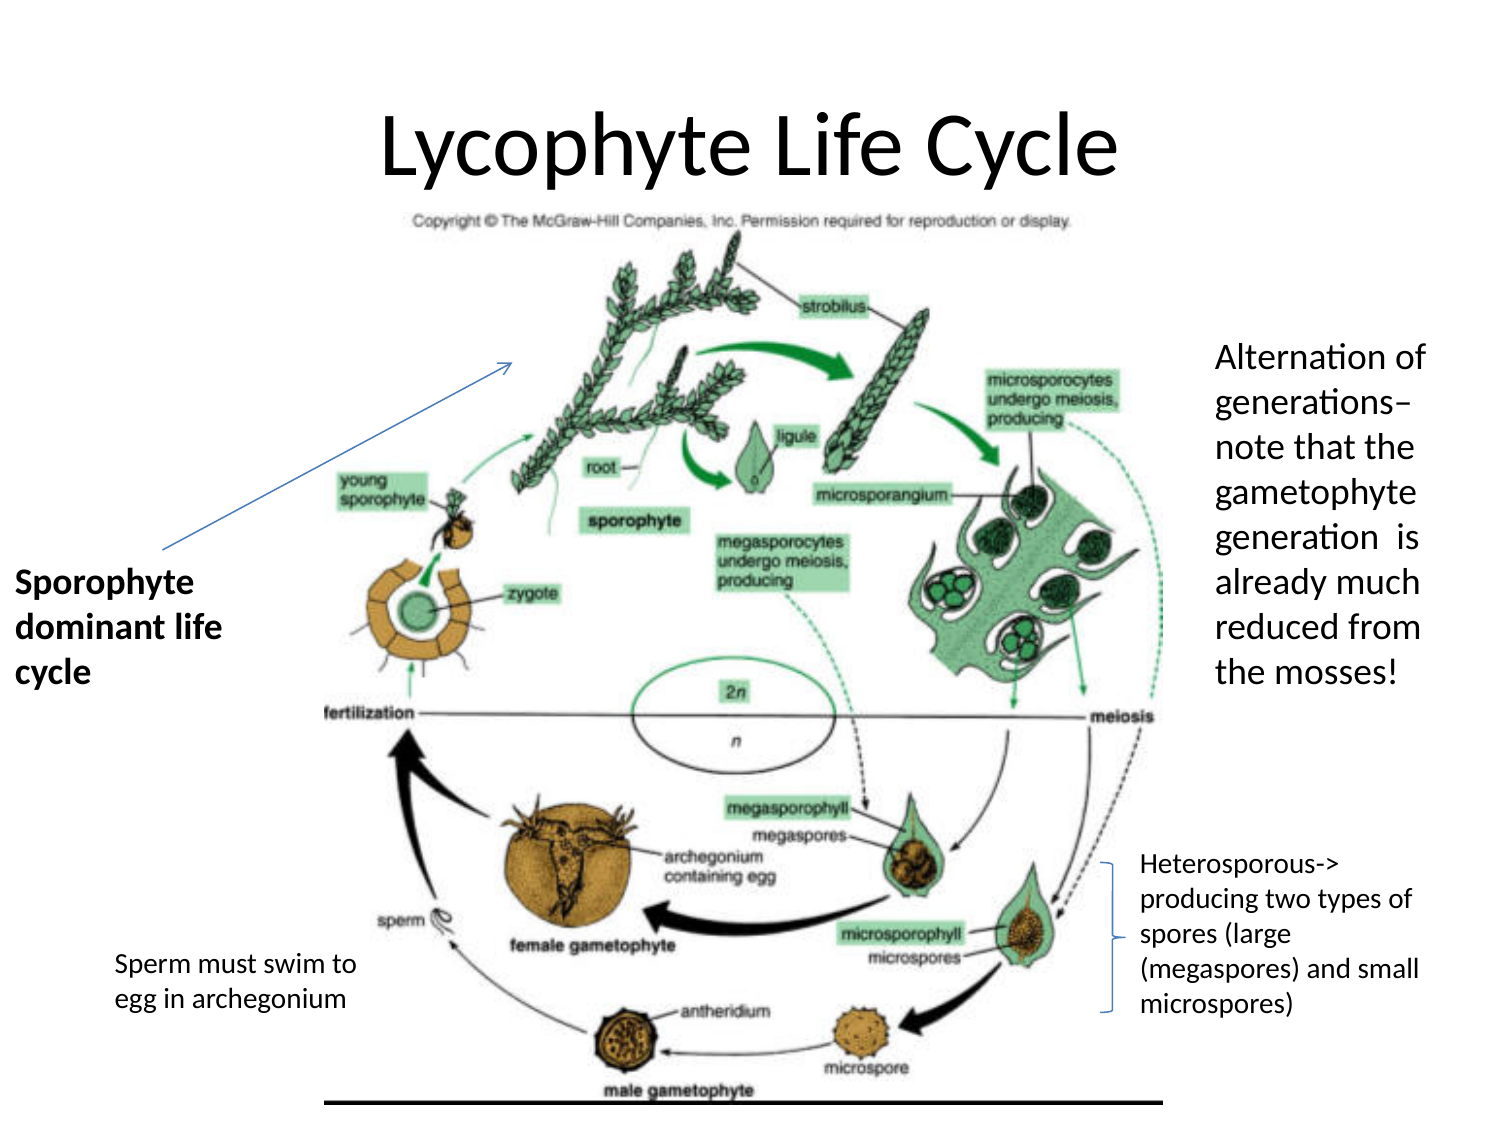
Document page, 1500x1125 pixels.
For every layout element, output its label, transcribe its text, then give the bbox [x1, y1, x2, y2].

title Lycophyte Life Cycle [75, 45, 1425, 233]
text_box Alternation of generations– note that the gametophyte generation is already much reduced from the mosses! [1200, 324, 1475, 700]
text_box Heterosporous-> producing two types of spores (large (megaspores) and small microspores) [1166, 837, 1450, 1027]
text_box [162, 362, 513, 551]
text_box Sporophyte dominant life cycle [0, 549, 288, 700]
text_box Sperm must swim to egg in archegonium [99, 937, 319, 1023]
picture [324, 212, 1163, 1105]
